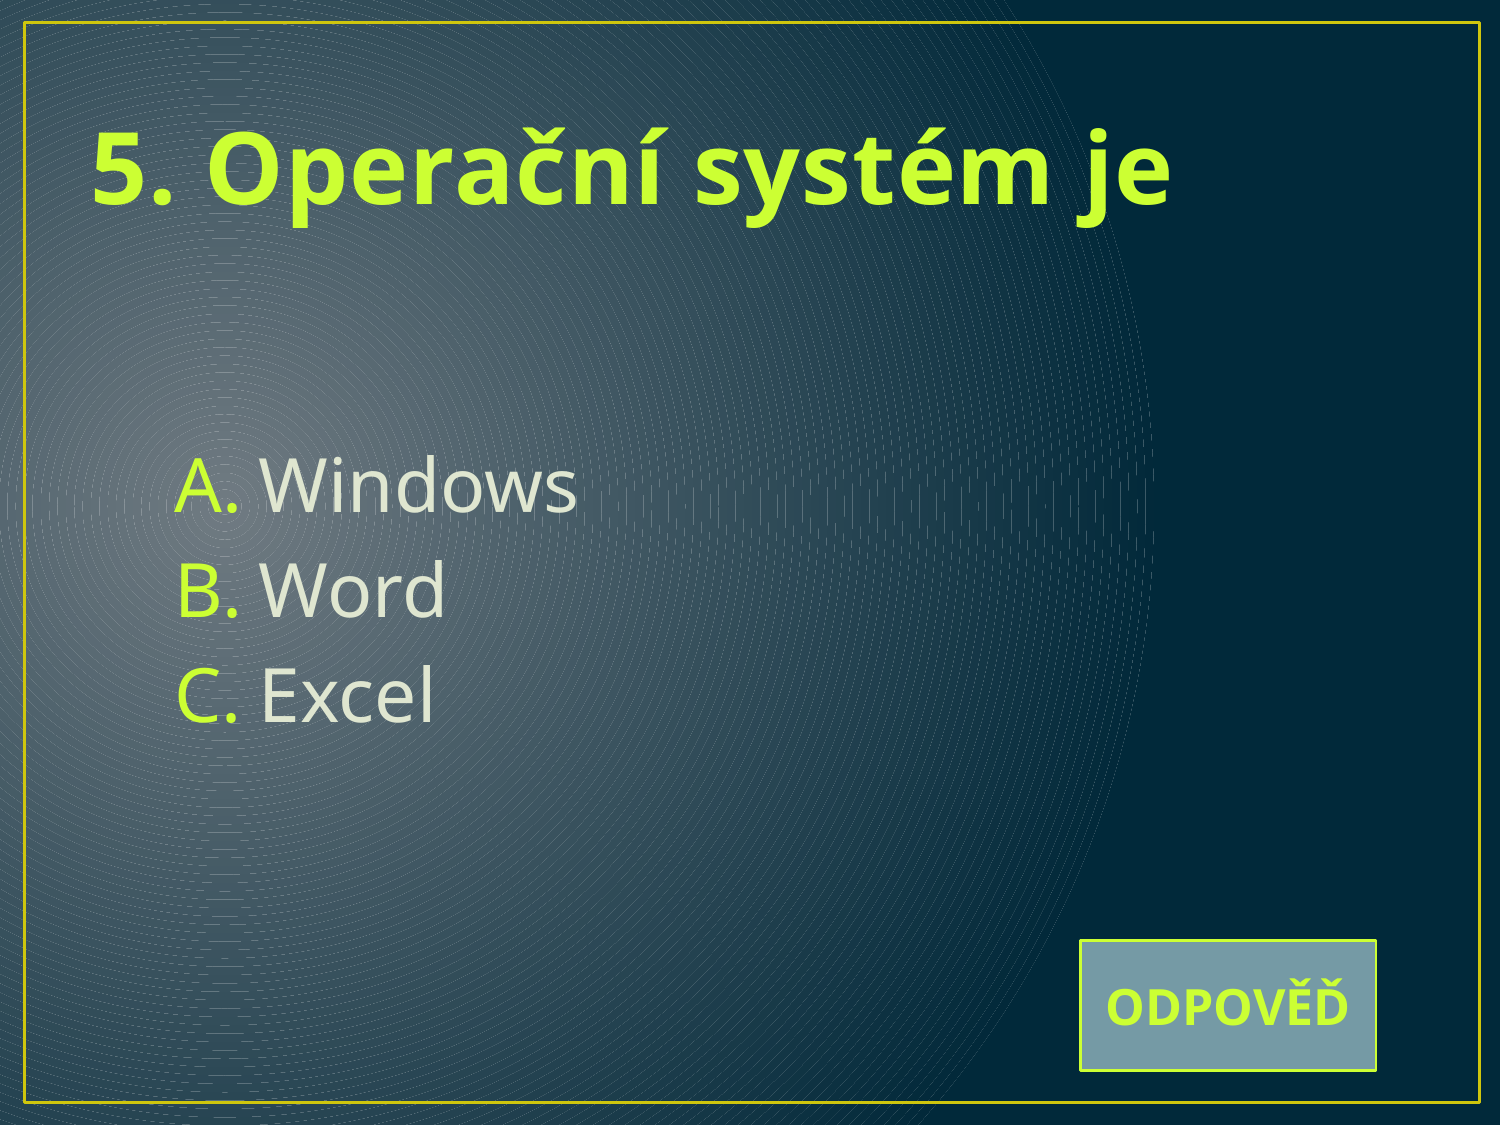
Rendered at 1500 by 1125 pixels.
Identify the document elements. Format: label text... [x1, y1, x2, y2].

list Windows Word Excel [159, 430, 1425, 1071]
text_box ODPOVĚĎ [1079, 939, 1377, 1072]
title 5. Operační systém je [75, 45, 1425, 233]
